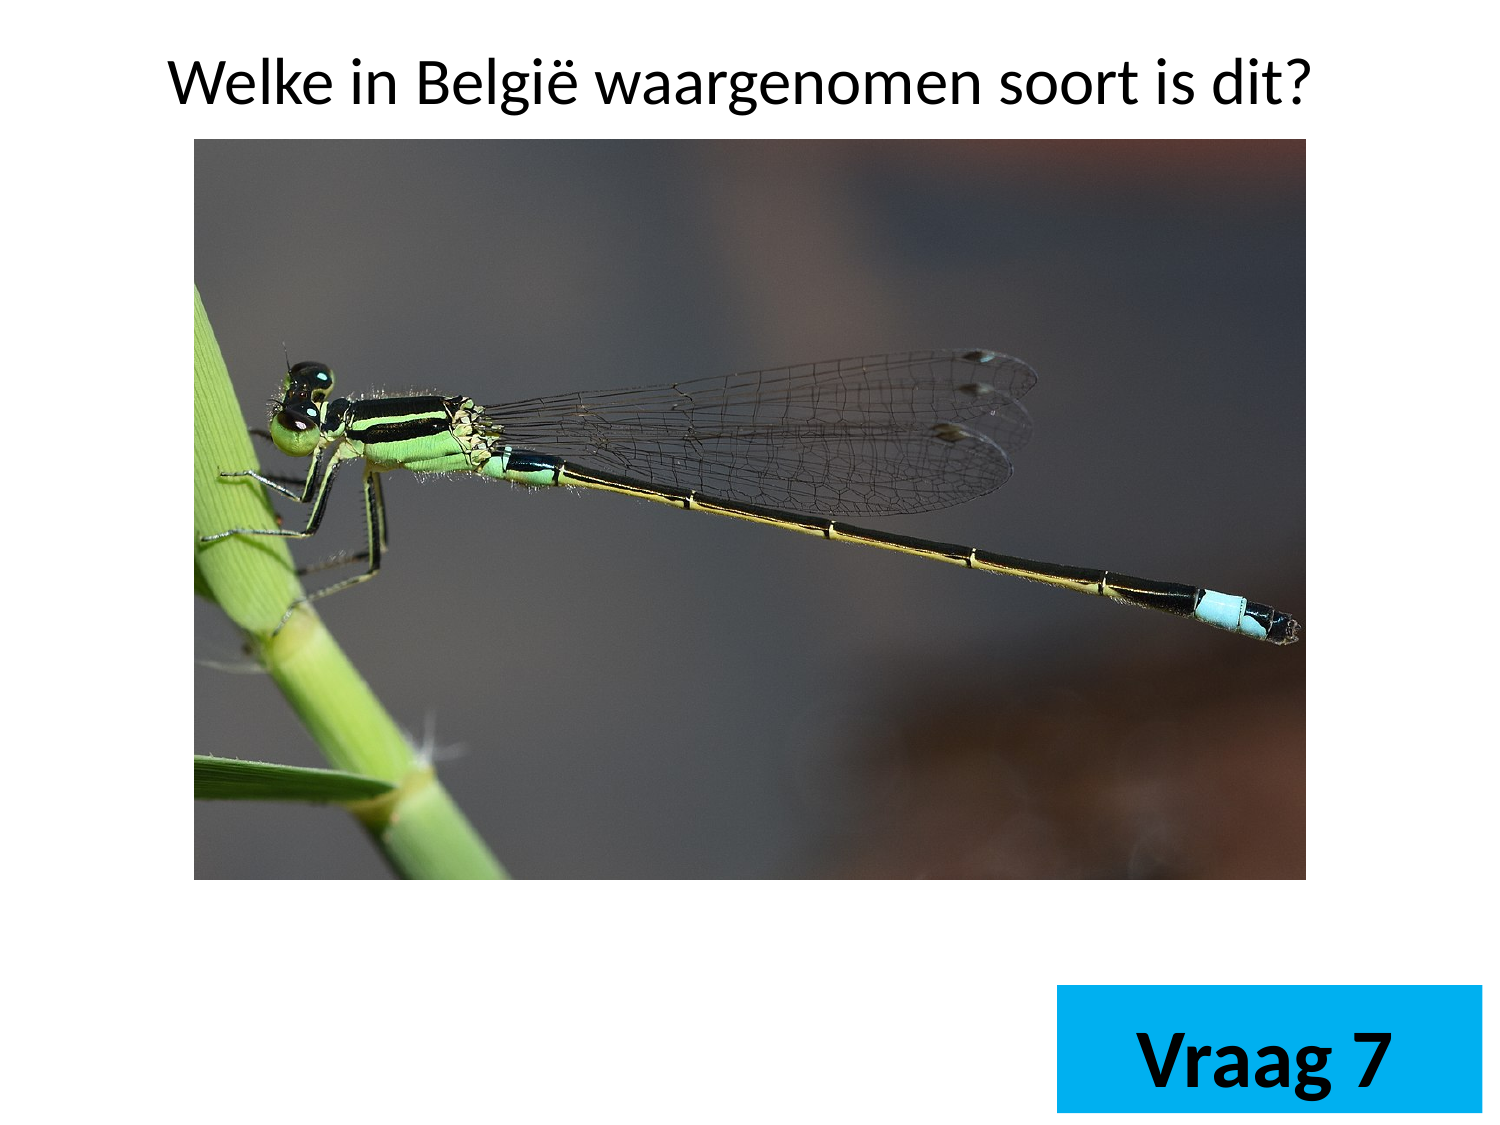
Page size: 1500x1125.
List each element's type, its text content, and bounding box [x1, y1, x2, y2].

text_box Vraag 7 [1121, 997, 1472, 1112]
picture [194, 139, 1306, 881]
text_box Welke in België waargenomen soort is dit? [153, 30, 1370, 126]
text_box [1057, 985, 1483, 1114]
